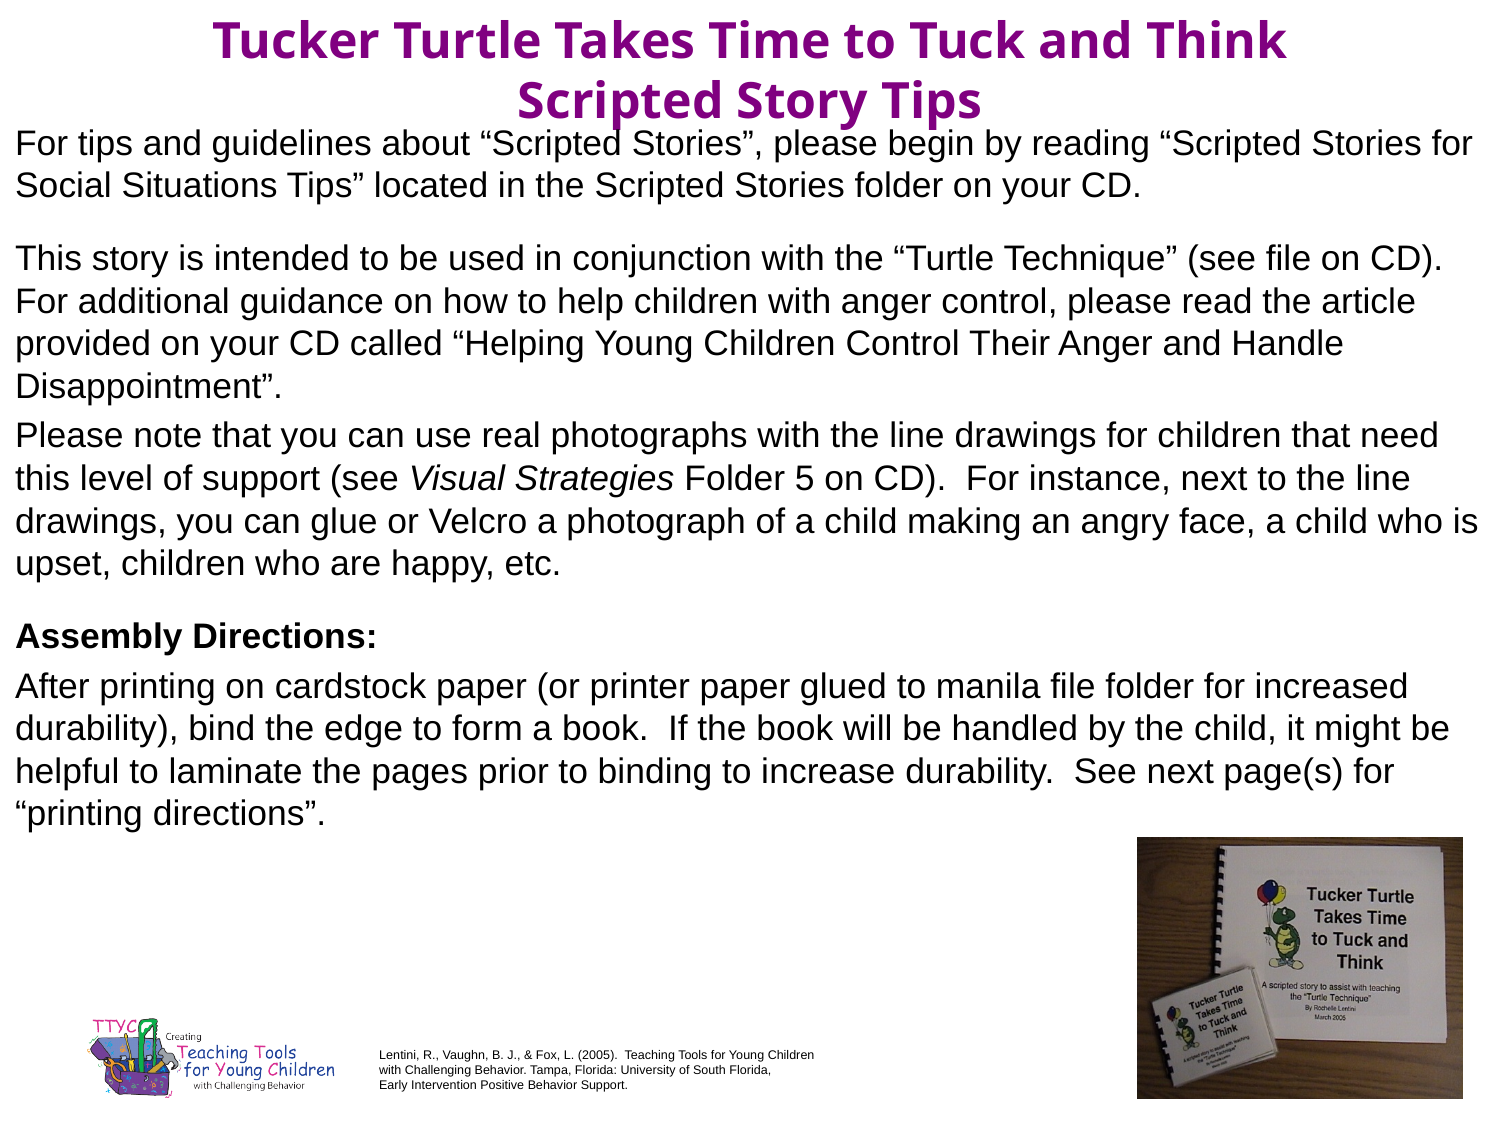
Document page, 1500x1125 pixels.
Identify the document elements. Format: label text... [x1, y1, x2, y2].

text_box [87, 1017, 836, 1101]
picture [1137, 837, 1463, 1099]
list For tips and guidelines about “Scripted Stories”, please begin by reading “Scripted Stories for Social Situations Tips” located in the Scripted Stories folder on your CD. This story is intended to be used in conjunction with the “Turtle Technique” (see file on CD). For additional guidance on how to help children with anger control, please read the article provided on your CD called “Helping Young Children Control Their Anger and Handle Disappointment”. Please note that you can use real photographs with the line drawings for children that need this level of support (see Visual Strategies Folder 5 on CD). For instance, next to the line drawings, you can glue or Velcro a photograph of a child making an angry face, a child who is upset, children who are happy, etc. Assembly Directions: After printing on cardstock paper (or printer paper glued to manila file folder for increased durability), bind the edge to form a book. If the book will be handled by the child, it might be helpful to laminate the pages prior to binding to increase durability. See next page(s) for “printing directions”. [0, 112, 1500, 788]
title Tucker Turtle Takes Time to Tuck and Think Scripted Story Tips [74, 0, 1426, 112]
